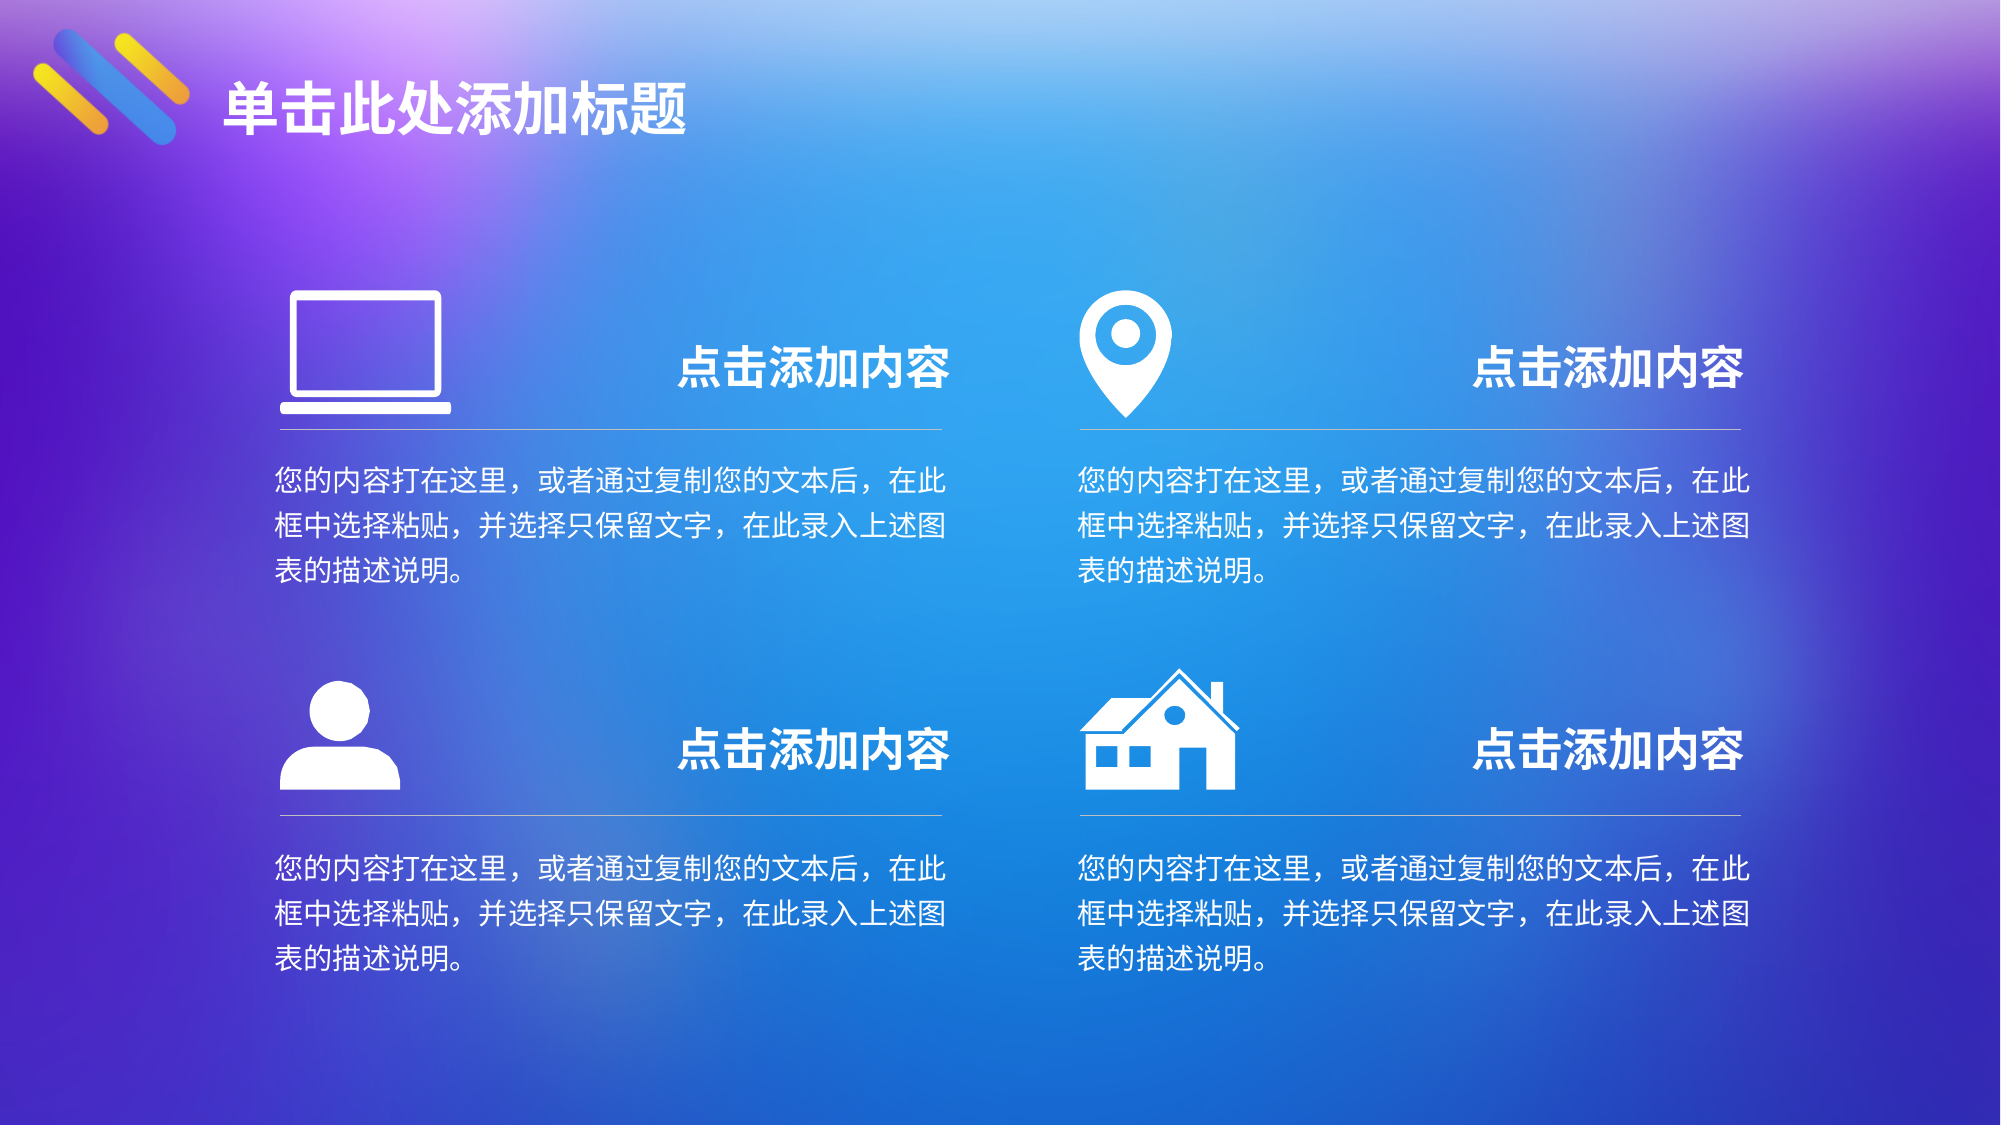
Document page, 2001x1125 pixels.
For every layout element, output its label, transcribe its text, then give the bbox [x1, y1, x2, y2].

text_box [309, 680, 370, 742]
text_box 您的内容打在这里，或者通过复制您的文本后，在此框中选择粘贴，并选择只保留文字，在此录入上述图表的描述说明。 [259, 444, 965, 595]
text_box 您的内容打在这里，或者通过复制您的文本后，在此框中选择粘贴，并选择只保留文字，在此录入上述图表的描述说明。 [1062, 832, 1768, 984]
text_box 您的内容打在这里，或者通过复制您的文本后，在此框中选择粘贴，并选择只保留文字，在此录入上述图表的描述说明。 [259, 832, 965, 984]
picture [0, 0, 2001, 1125]
text_box [280, 402, 452, 415]
text_box [1085, 678, 1236, 790]
text_box [1079, 290, 1173, 418]
text_box 点击添加内容 [661, 331, 966, 402]
text_box 点击添加内容 [661, 713, 966, 783]
text_box [1079, 668, 1240, 732]
text_box 点击添加内容 [1456, 331, 1761, 402]
text_box [289, 290, 442, 398]
text_box 点击添加内容 [1456, 713, 1761, 783]
text_box 您的内容打在这里，或者通过复制您的文本后，在此框中选择粘贴，并选择只保留文字，在此录入上述图表的描述说明。 [1062, 444, 1768, 595]
text_box [280, 746, 401, 790]
